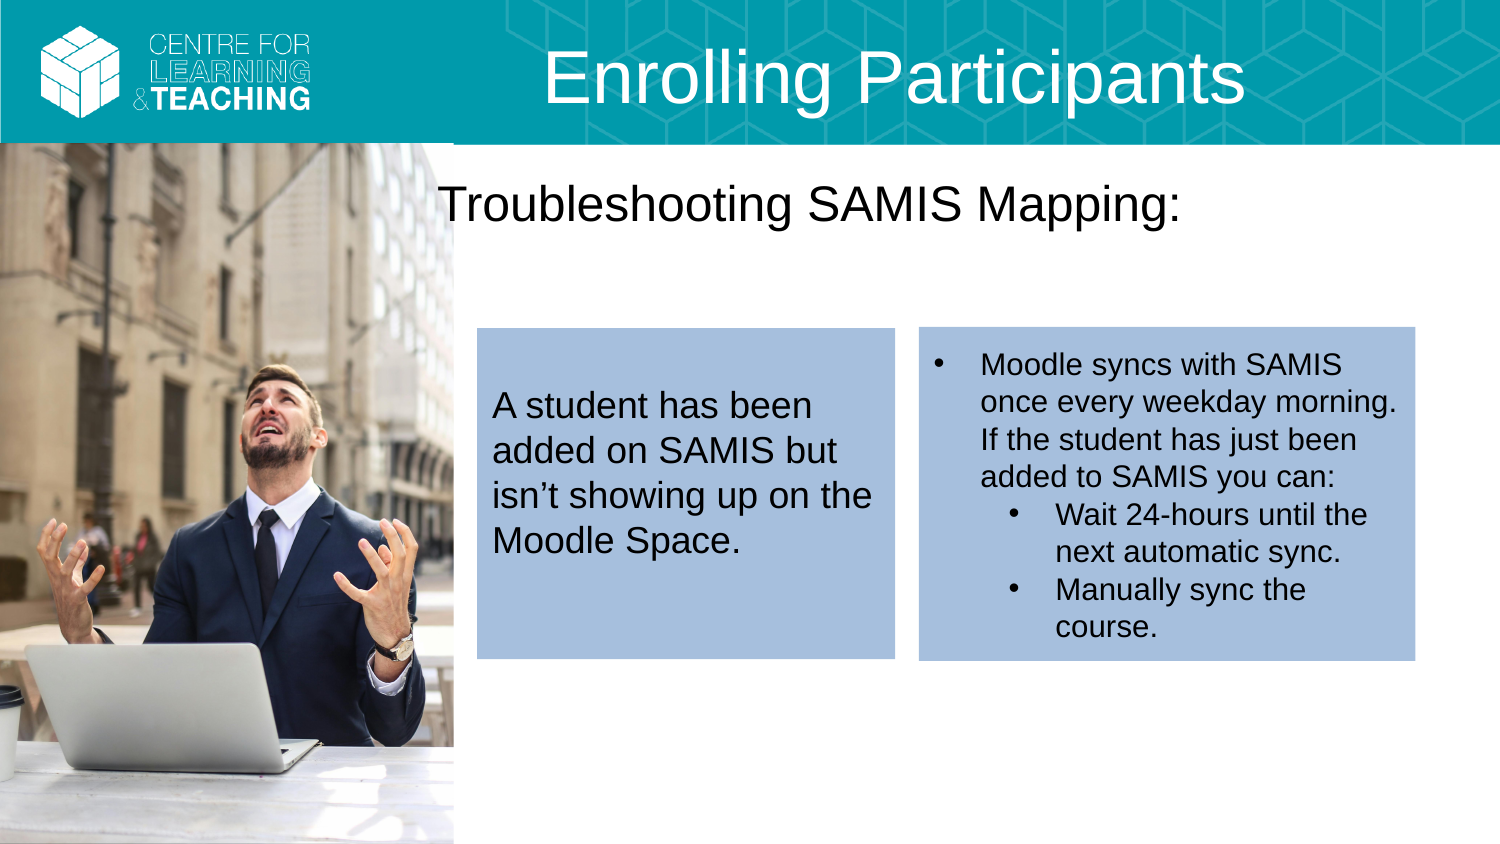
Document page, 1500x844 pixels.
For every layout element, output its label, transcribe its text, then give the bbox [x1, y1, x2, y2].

text_box Moodle syncs with SAMIS once every weekday morning. If the student has just been added to SAMIS you can: Wait 24-hours until the next automatic sync. Manually sync the course. [918, 326, 1416, 661]
text_box Troubleshooting SAMIS Mapping: [459, 164, 1198, 239]
picture [0, 0, 1500, 844]
title Enrolling Participants [365, 2, 1425, 144]
text_box A student has been added on SAMIS but isn’t showing up on the Moodle Space. [477, 328, 896, 660]
